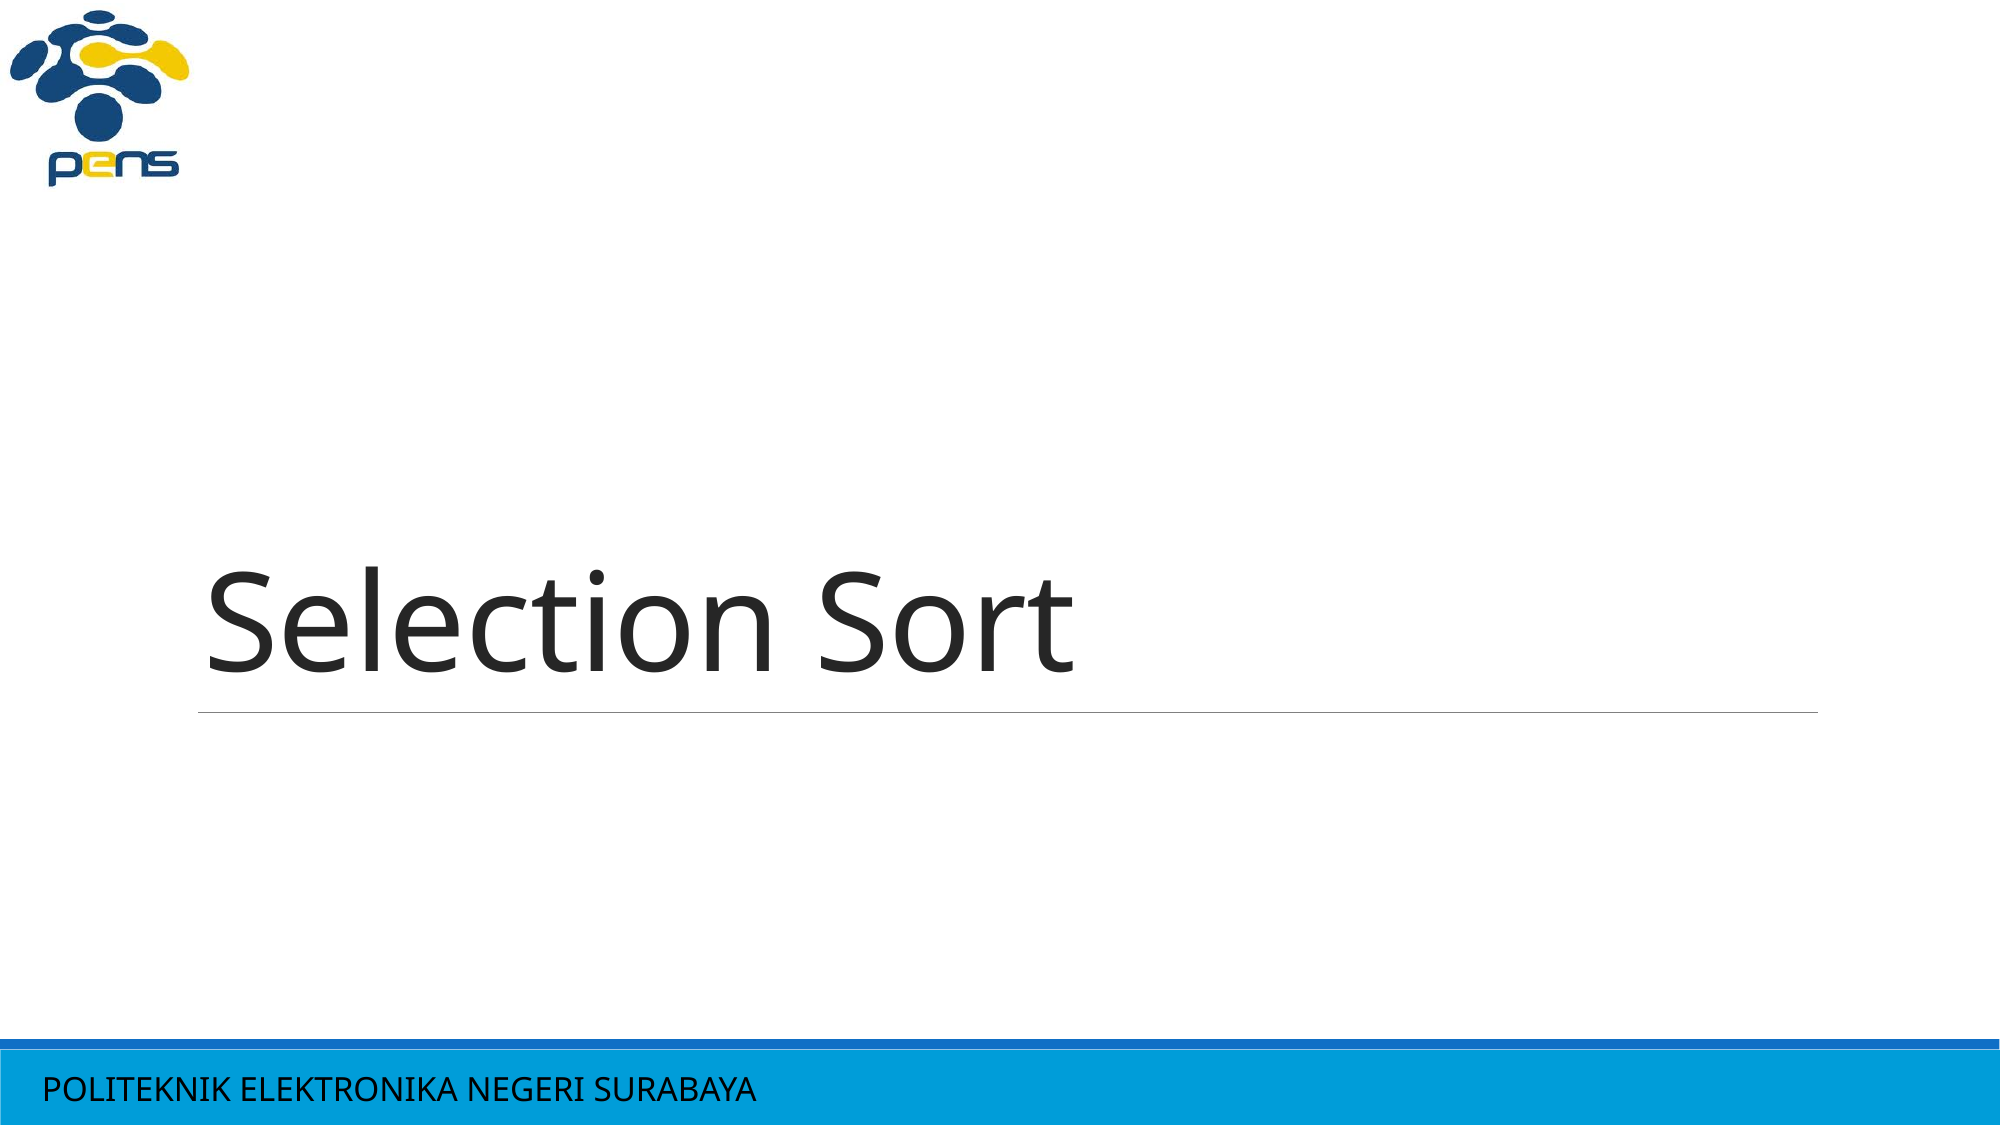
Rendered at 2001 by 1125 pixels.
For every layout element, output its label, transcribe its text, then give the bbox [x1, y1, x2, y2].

picture [0, 3, 199, 192]
title Selection Sort [188, 465, 1889, 707]
